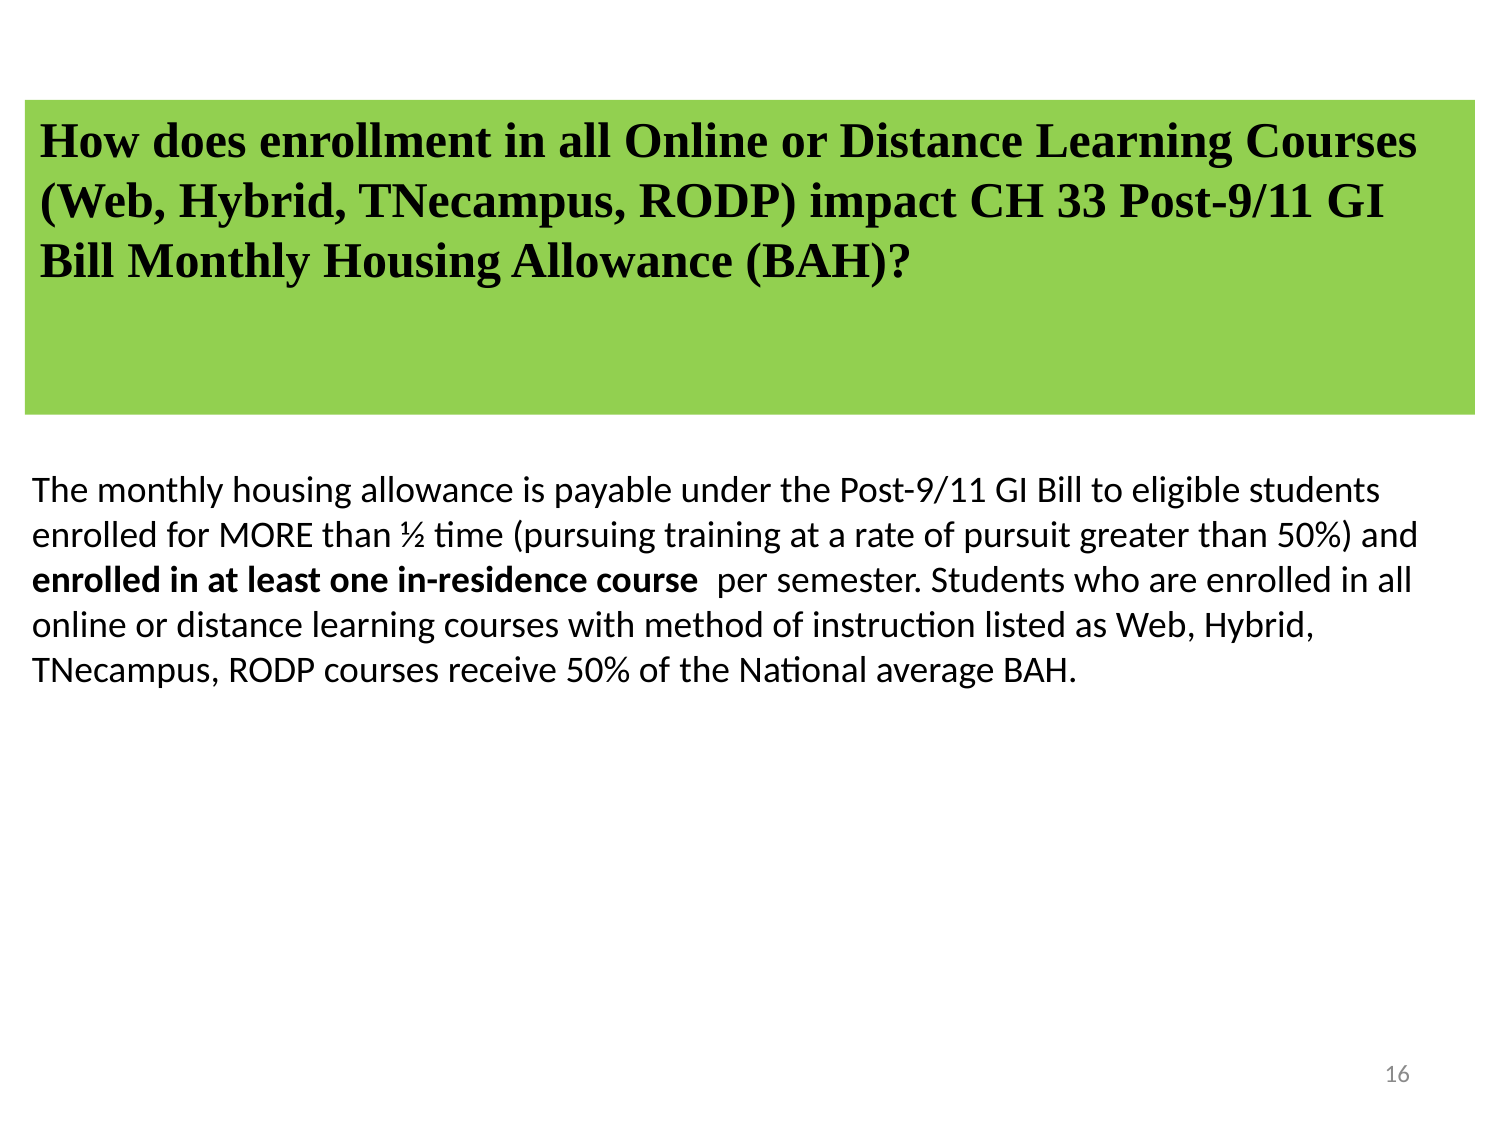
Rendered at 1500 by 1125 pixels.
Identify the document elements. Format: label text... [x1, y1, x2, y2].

text_box The monthly housing allowance is payable under the Post-9/11 GI Bill to eligible students enrolled for MORE than ½ time (pursuing training at a rate of pursuit greater than 50%) and enrolled in at least one in-residence course per semester. Students who are enrolled in all online or distance learning courses with method of instruction listed as Web, Hybrid, TNecampus, RODP courses receive 50% of the National average BAH. [17, 412, 1475, 697]
text_box How does enrollment in all Online or Distance Learning Courses (Web, Hybrid, TNecampus, RODP) impact CH 33 Post-9/11 GI Bill Monthly Housing Allowance (BAH)? [24, 99, 1475, 415]
slide_number 16 [1074, 1042, 1425, 1103]
